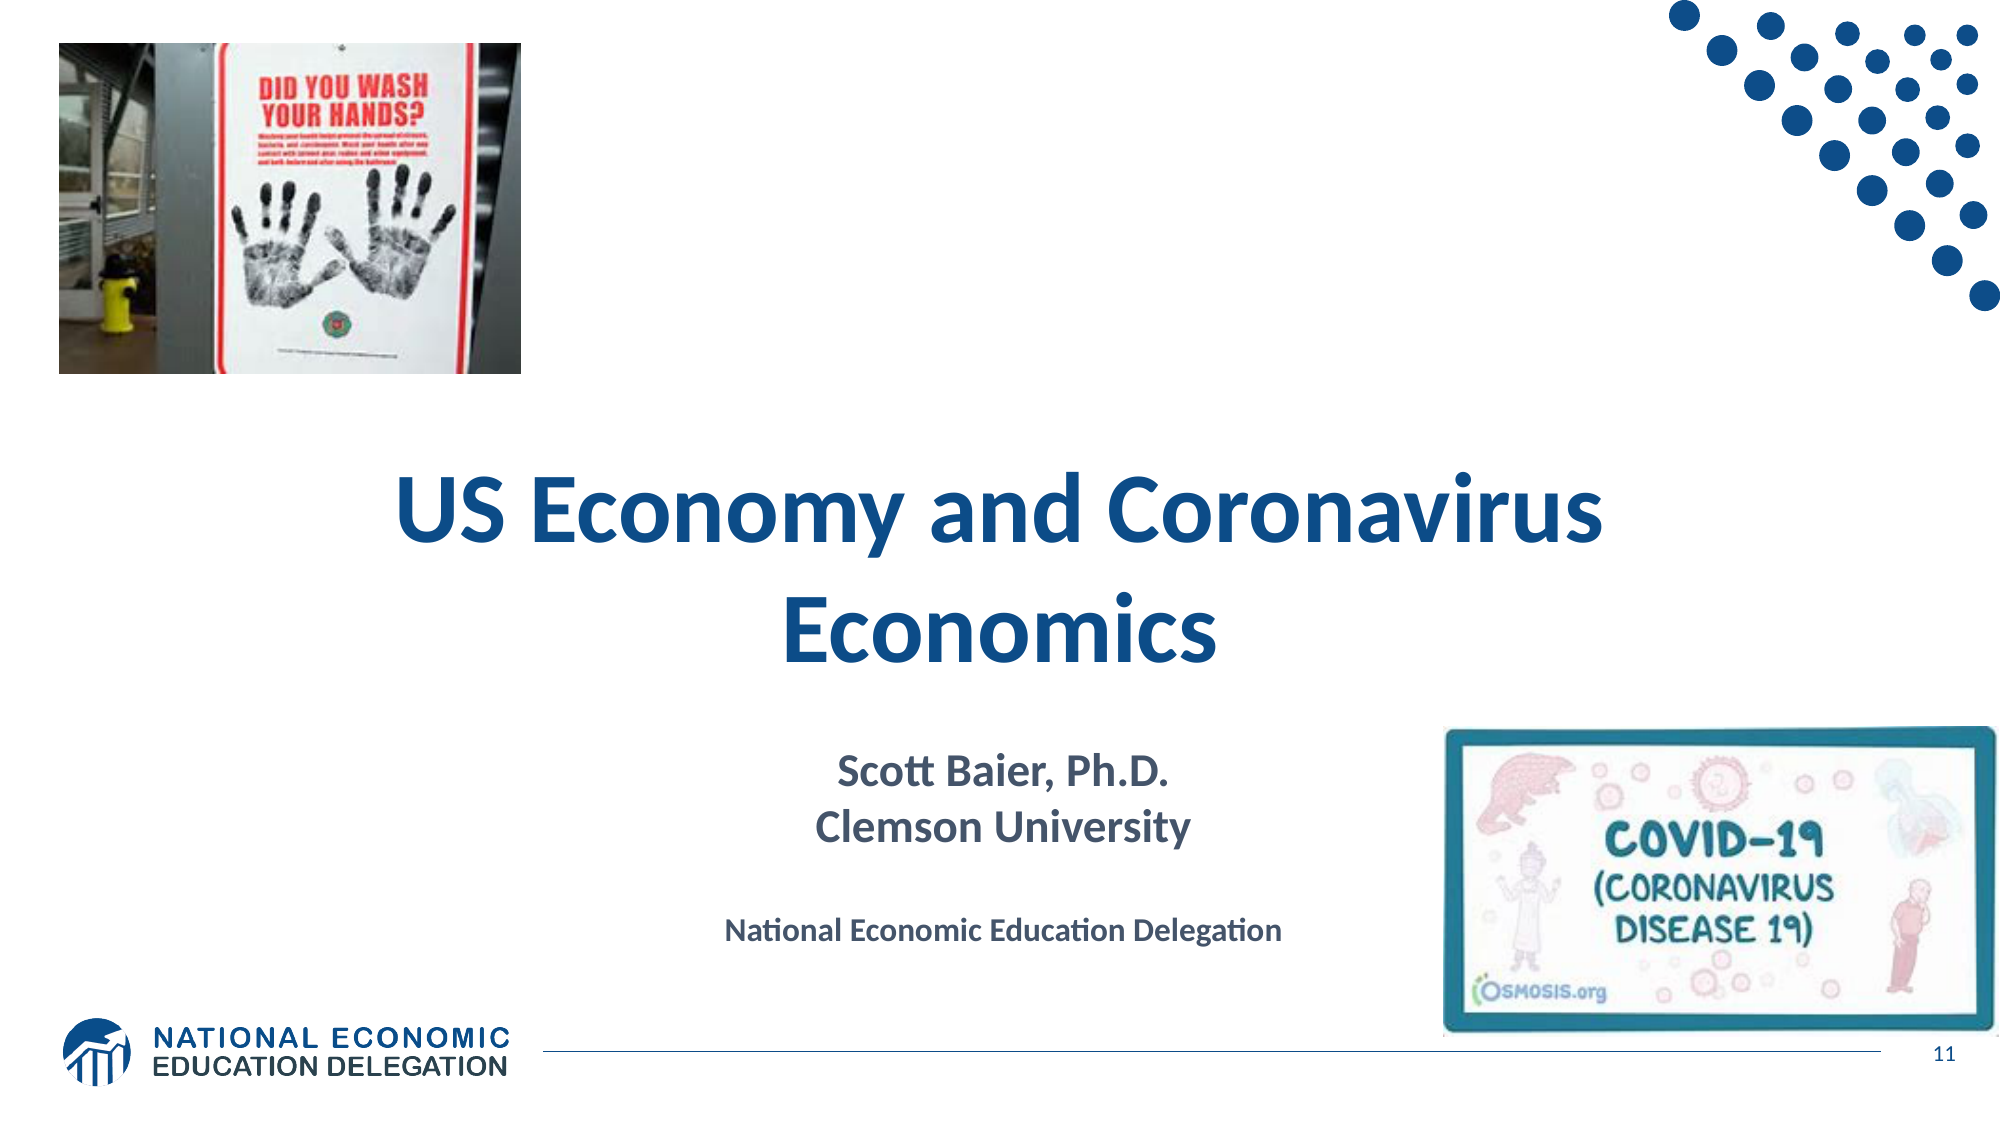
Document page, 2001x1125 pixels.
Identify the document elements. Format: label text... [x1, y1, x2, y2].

picture [59, 43, 521, 374]
subtitle US Economy and Coronavirus Economics [161, 490, 1839, 635]
text_box Scott Baier, Ph.D. Clemson University National Economic Education Delegation [253, 731, 1443, 959]
slide_number 11 [1521, 1037, 1972, 1082]
picture [1443, 726, 1999, 1037]
picture [55, 1013, 520, 1091]
